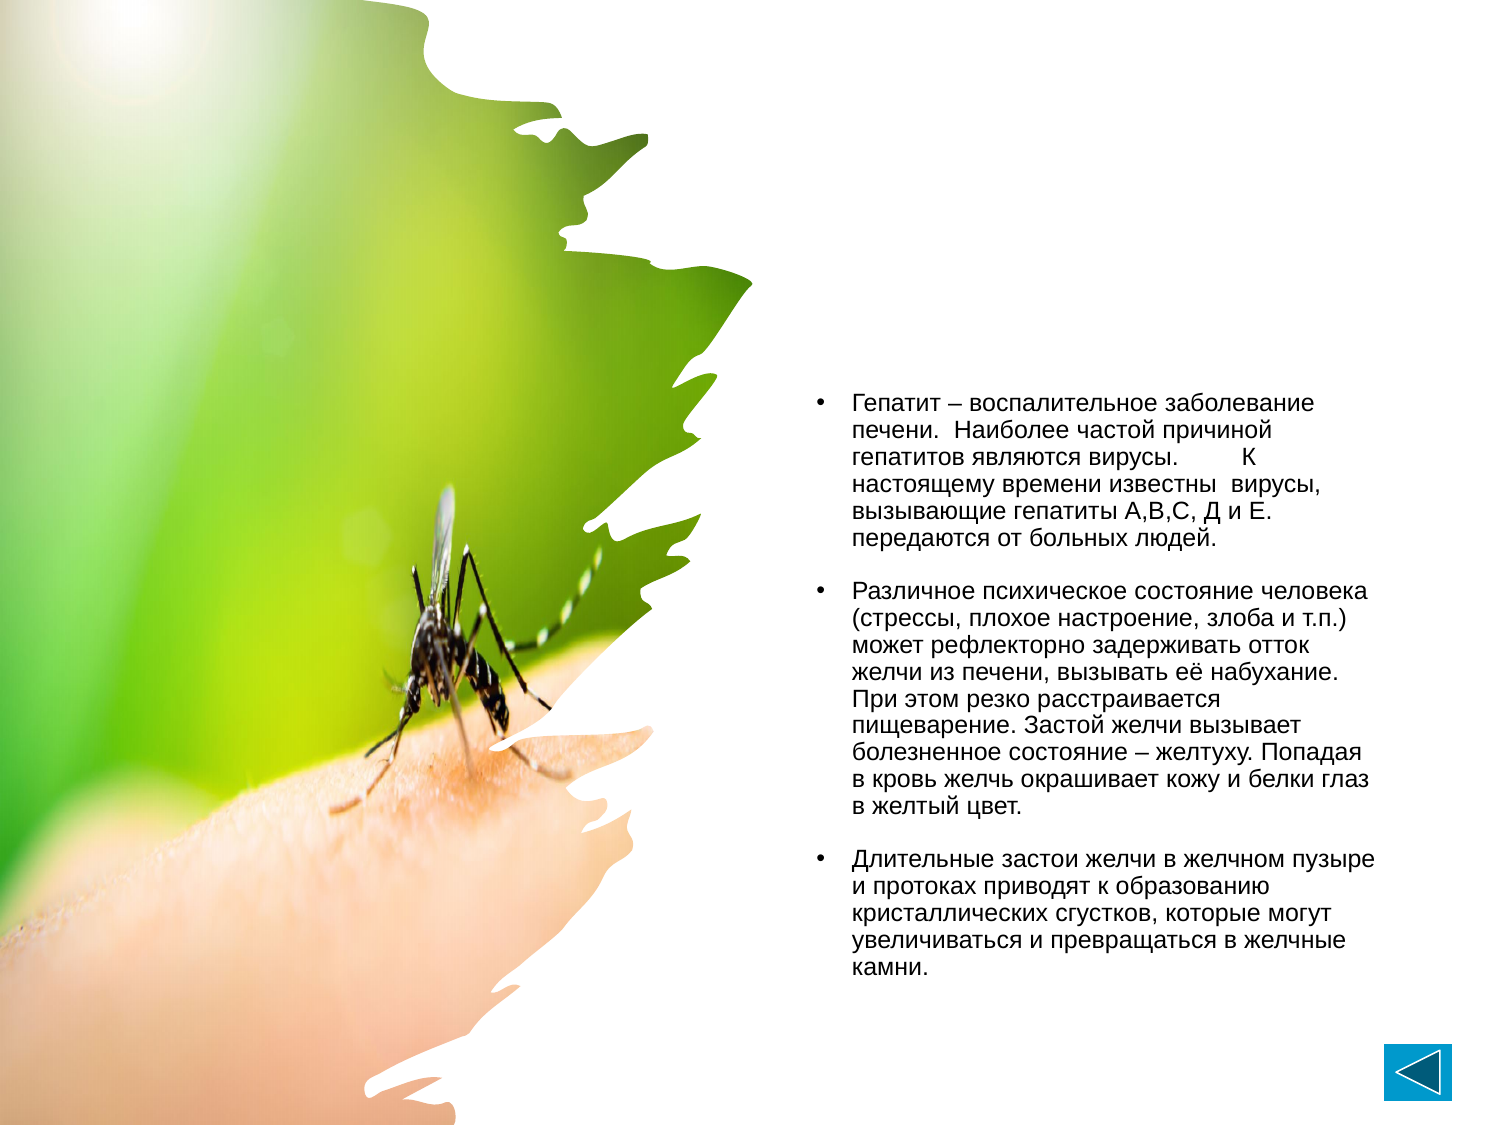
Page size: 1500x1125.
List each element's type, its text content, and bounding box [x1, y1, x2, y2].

text_box [753, 0, 1500, 1125]
text_box [1382, 1042, 1454, 1102]
text_box Гепатит – воспалительное заболевание печени. Наиболее частой причиной гепатитов являются вирусы. К настоящему времени известны вирусы, вызывающие гепатиты А,В,С, Д и Е. передаются от больных людей. Различное психическое состояние человека (стрессы, плохое настроение, злоба и т.п.) может рефлекторно задерживать отток желчи из печени, вызывать её набухание. При этом резко расстраивается пищеварение. Застой желчи вызывает болезненное состояние – желтуху. Попадая в кровь желчь окрашивает кожу и белки глаз в желтый цвет. Длительные застои желчи в желчном пузыре и протоках приводят к образованию кристаллических сгустков, которые могут увеличиваться и превращаться в желчные камни. [801, 572, 1397, 1014]
picture [0, 0, 753, 1125]
text_box [753, 184, 1412, 572]
